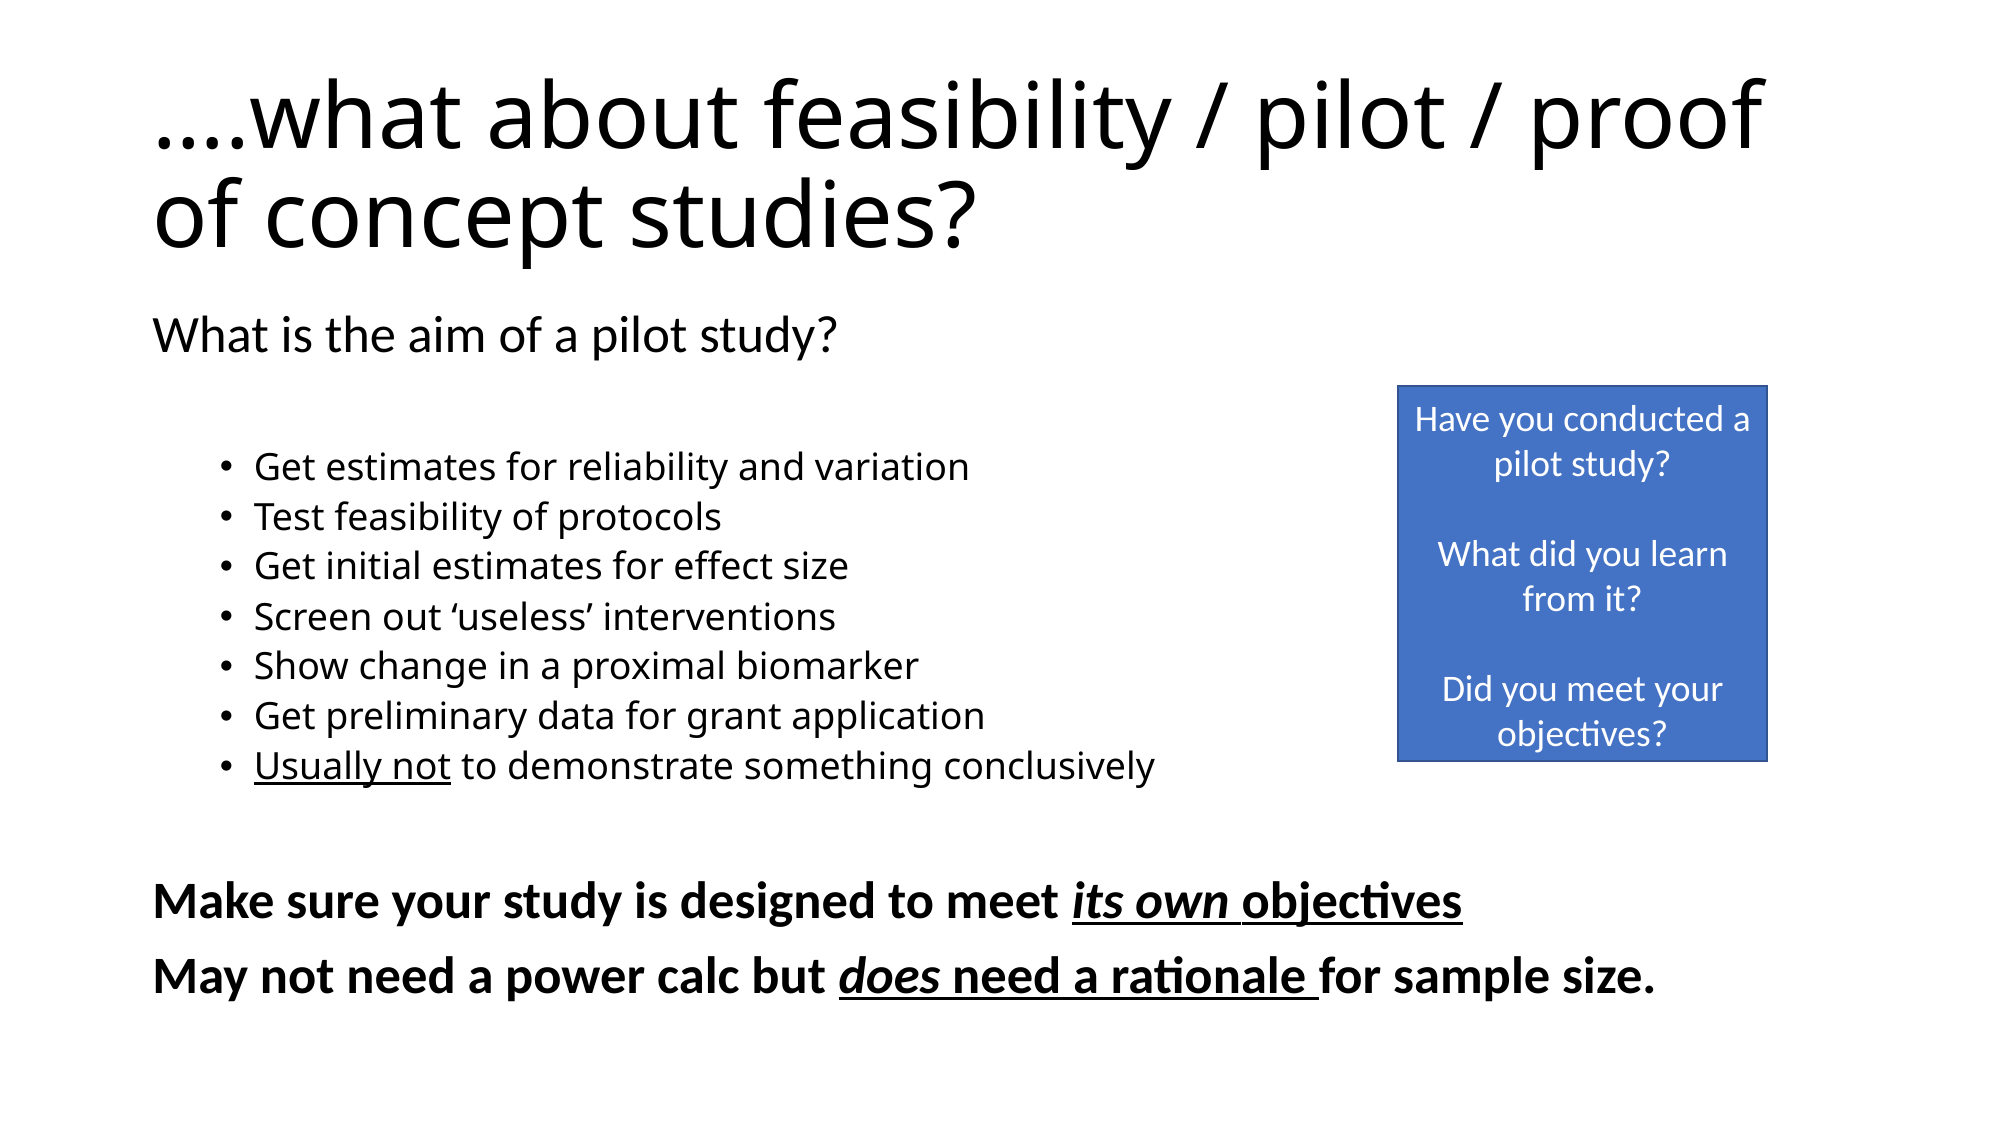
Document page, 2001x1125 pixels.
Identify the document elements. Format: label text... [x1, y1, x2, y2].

title ….what about feasibility / pilot / proof of concept studies? [137, 59, 1863, 278]
text_box Have you conducted a pilot study? What did you learn from it? Did you meet your objectives? [1397, 385, 1768, 762]
list What is the aim of a pilot study? Get estimates for reliability and variation Test feasibility of protocols Get initial estimates for effect size Screen out ‘useless’ interventions Show change in a proximal biomarker Get preliminary data for grant application Usually not to demonstrate something conclusively Make sure your study is designed to meet its own objectives May not need a power calc but does need a rationale for sample size. [137, 299, 1863, 1014]
